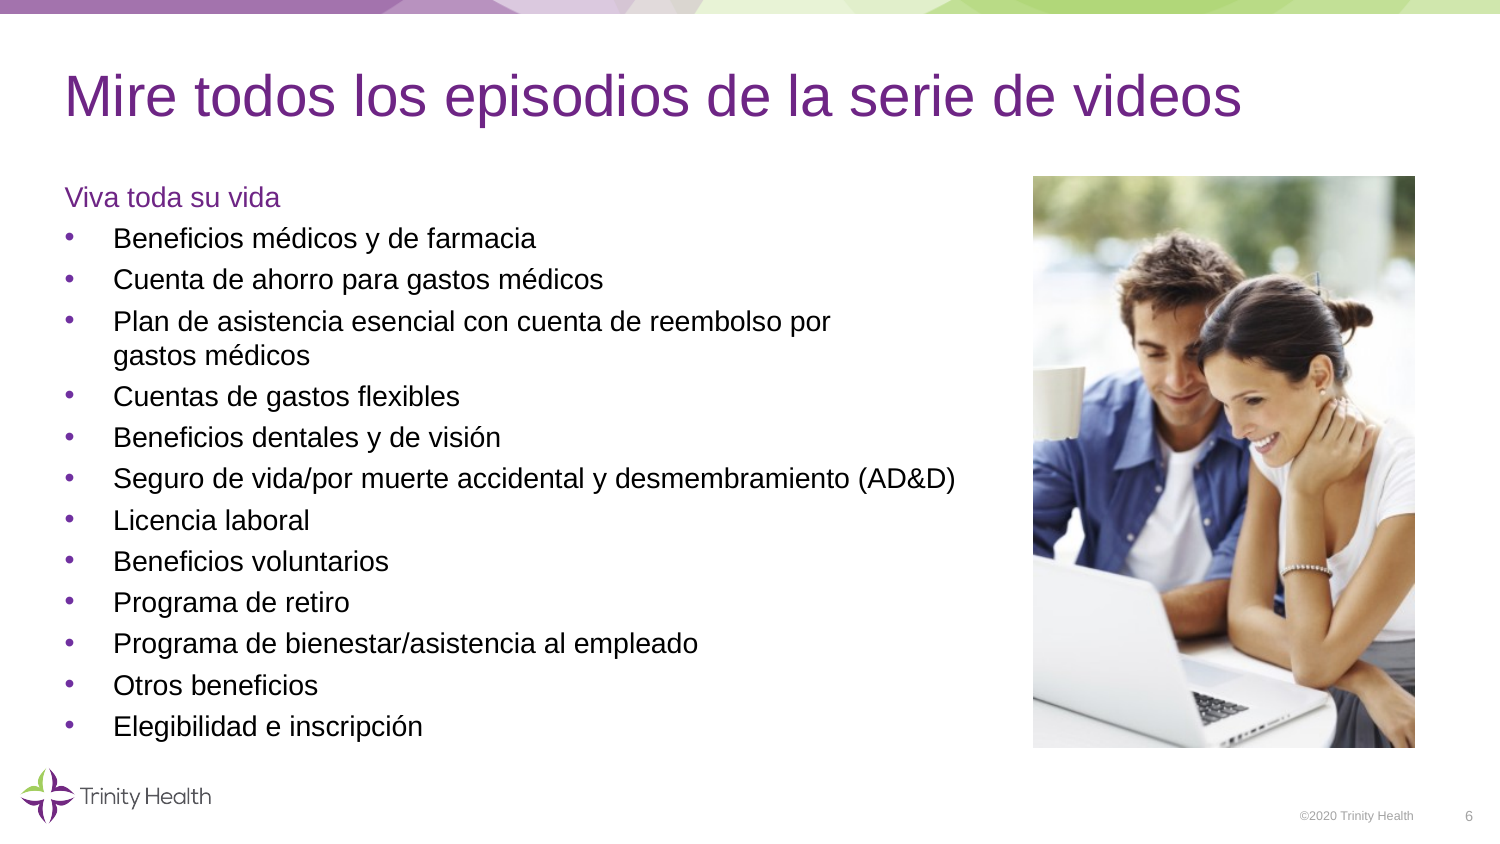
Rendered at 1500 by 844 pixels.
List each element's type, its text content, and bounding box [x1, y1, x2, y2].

footer ©2020 Trinity Health [799, 800, 1406, 832]
picture [0, 0, 1500, 14]
picture [17, 765, 214, 827]
picture [1033, 176, 1415, 748]
slide_number 6 [1406, 792, 1474, 838]
title Mire todos los episodios de la serie de videos [64, 56, 1415, 139]
list Viva toda su vida Beneficios médicos y de farmacia Cuenta de ahorro para gastos médicos Plan de asistencia esencial con cuenta de reembolso por gastos médicos Cuentas de gastos flexibles Beneficios dentales y de visión Seguro de vida/por muerte accidental y desmembramiento (AD&D) Licencia laboral Beneficios voluntarios Programa de retiro Programa de bienestar/asistencia al empleado Otros beneficios Elegibilidad e inscripción [64, 163, 1416, 755]
